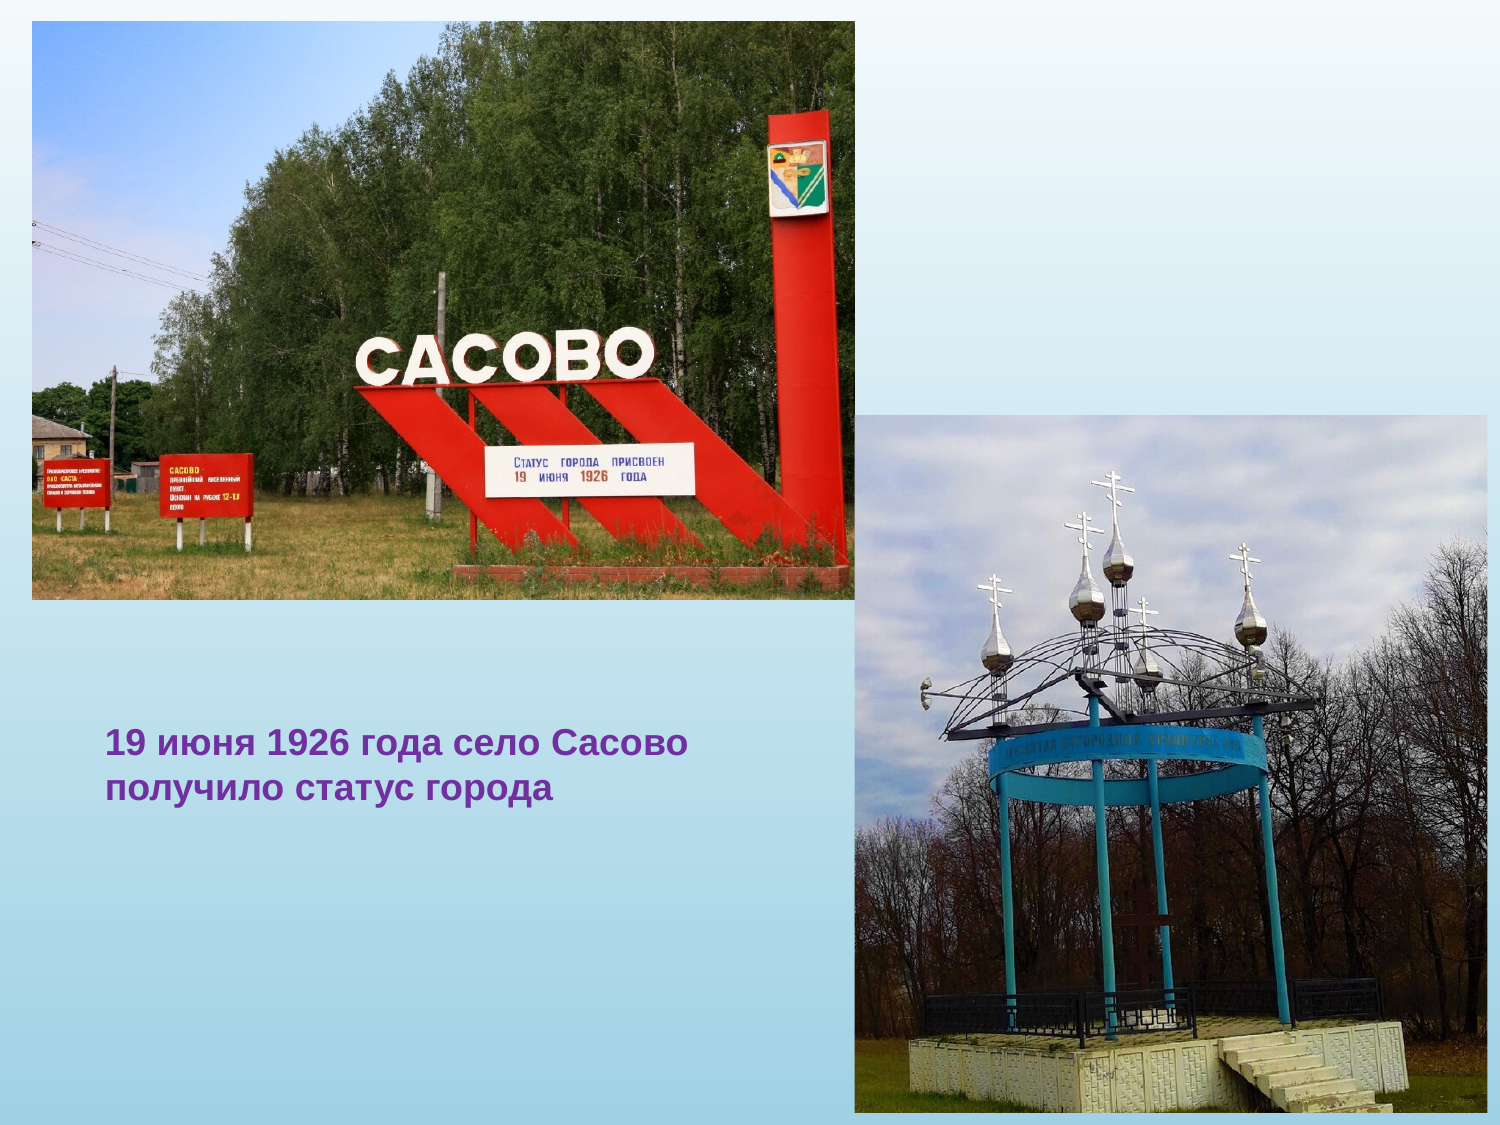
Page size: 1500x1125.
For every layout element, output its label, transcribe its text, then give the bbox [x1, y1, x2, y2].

text_box 19 июня 1926 года село Сасово получило статус города [90, 710, 730, 816]
picture [32, 21, 1488, 1113]
